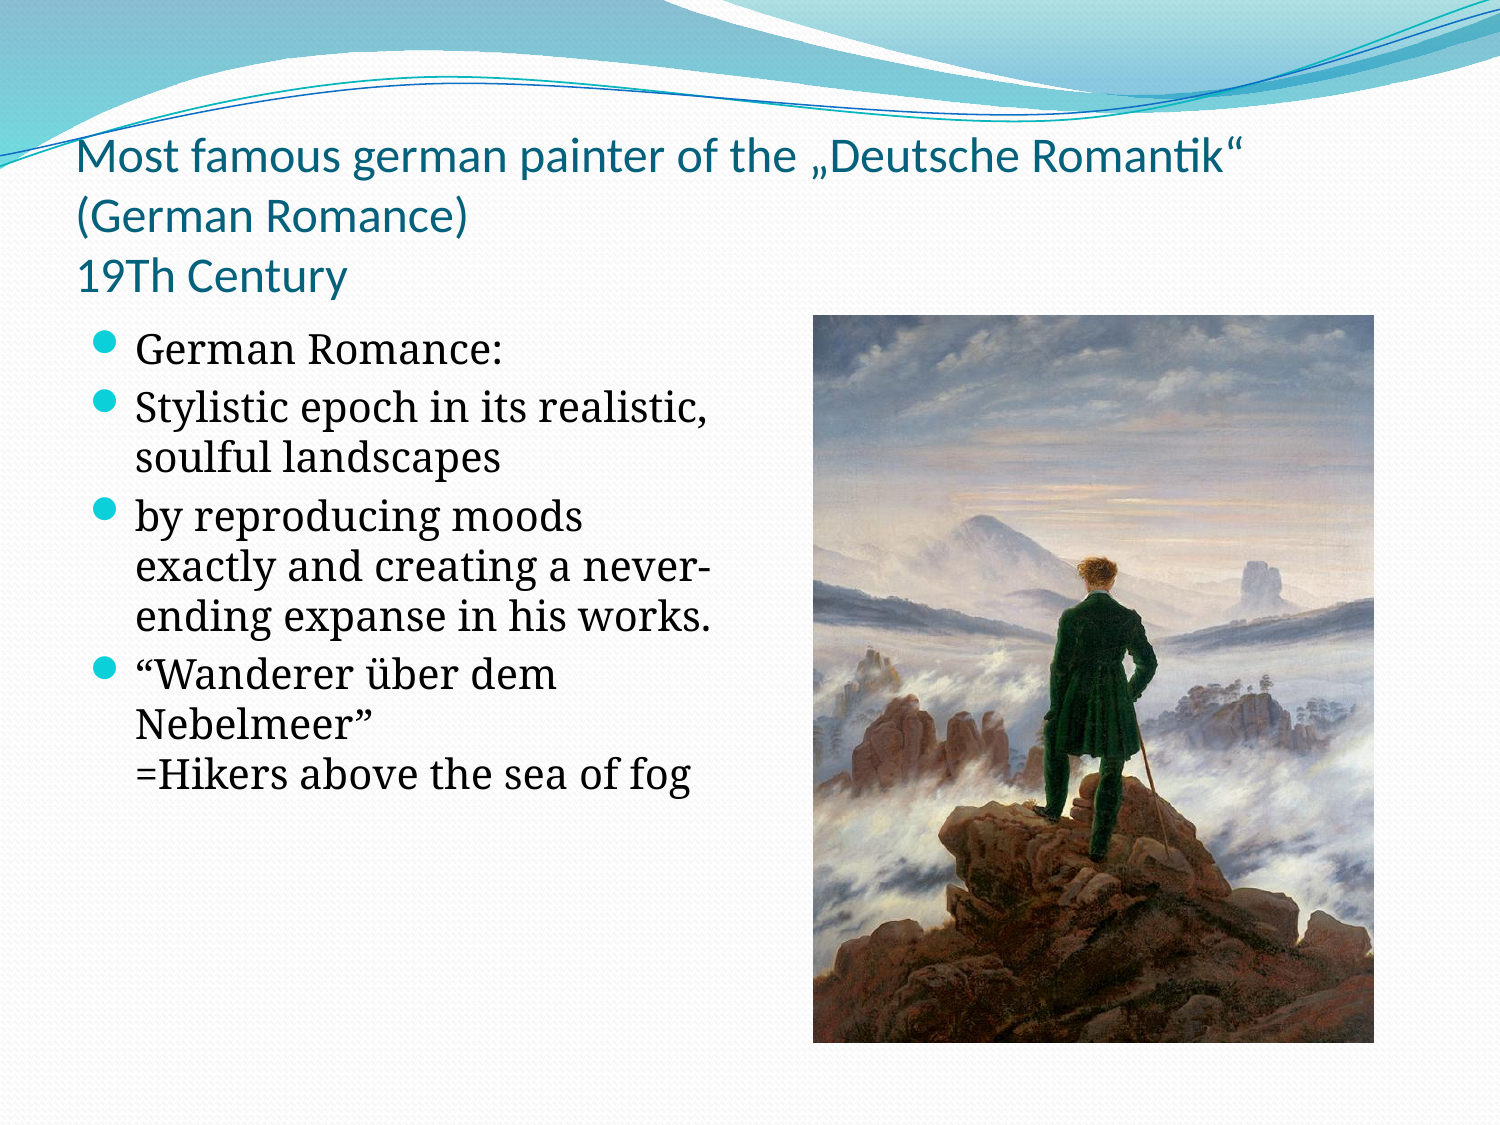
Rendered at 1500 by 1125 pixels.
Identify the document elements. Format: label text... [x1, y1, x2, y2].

title Most famous german painter of the „Deutsche Romantik“ (German Romance) 19Th Century [75, 115, 1425, 303]
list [813, 314, 1375, 1043]
list German Romance: Stylistic epoch in its realistic, soulful landscapes by reproducing moods exactly and creating a never-ending expanse in his works. “Wanderer über dem Nebelmeer” =Hikers above the sea of ​​fog [75, 314, 738, 1043]
